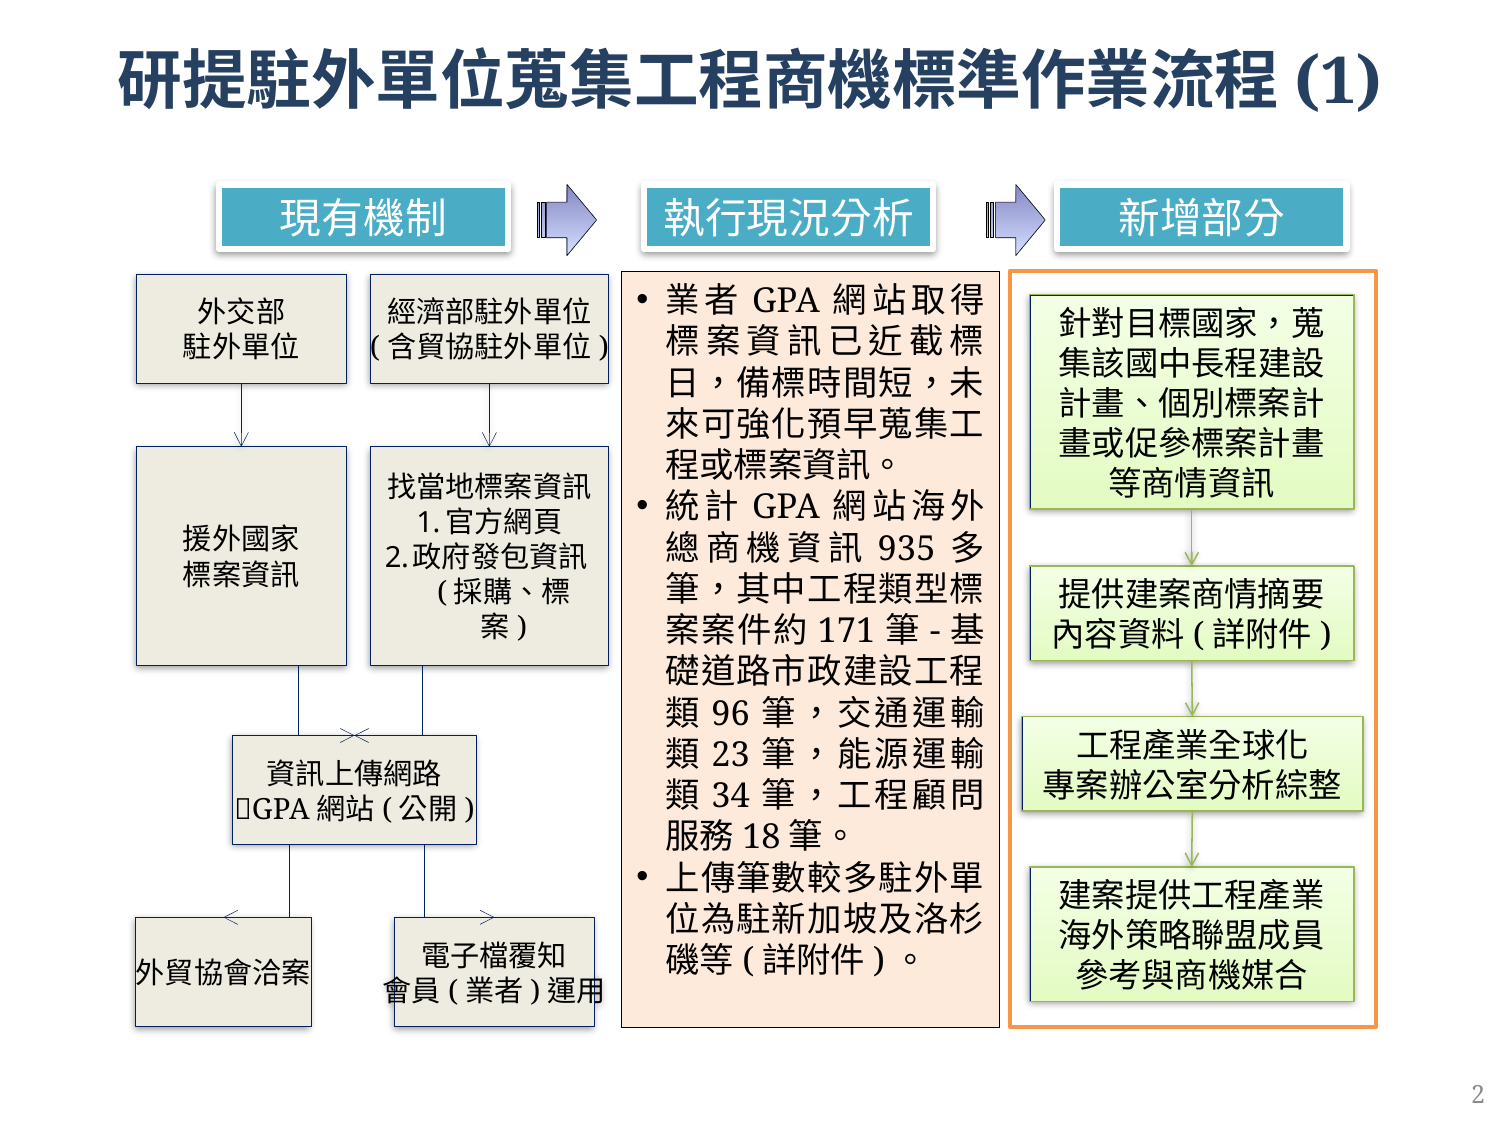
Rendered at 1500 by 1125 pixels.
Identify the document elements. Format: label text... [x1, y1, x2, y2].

slide_number 2 [1149, 1065, 1500, 1125]
text_box 研提駐外單位蒐集工程商機標準作業流程(1) [74, 18, 1425, 138]
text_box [135, 184, 1377, 1028]
